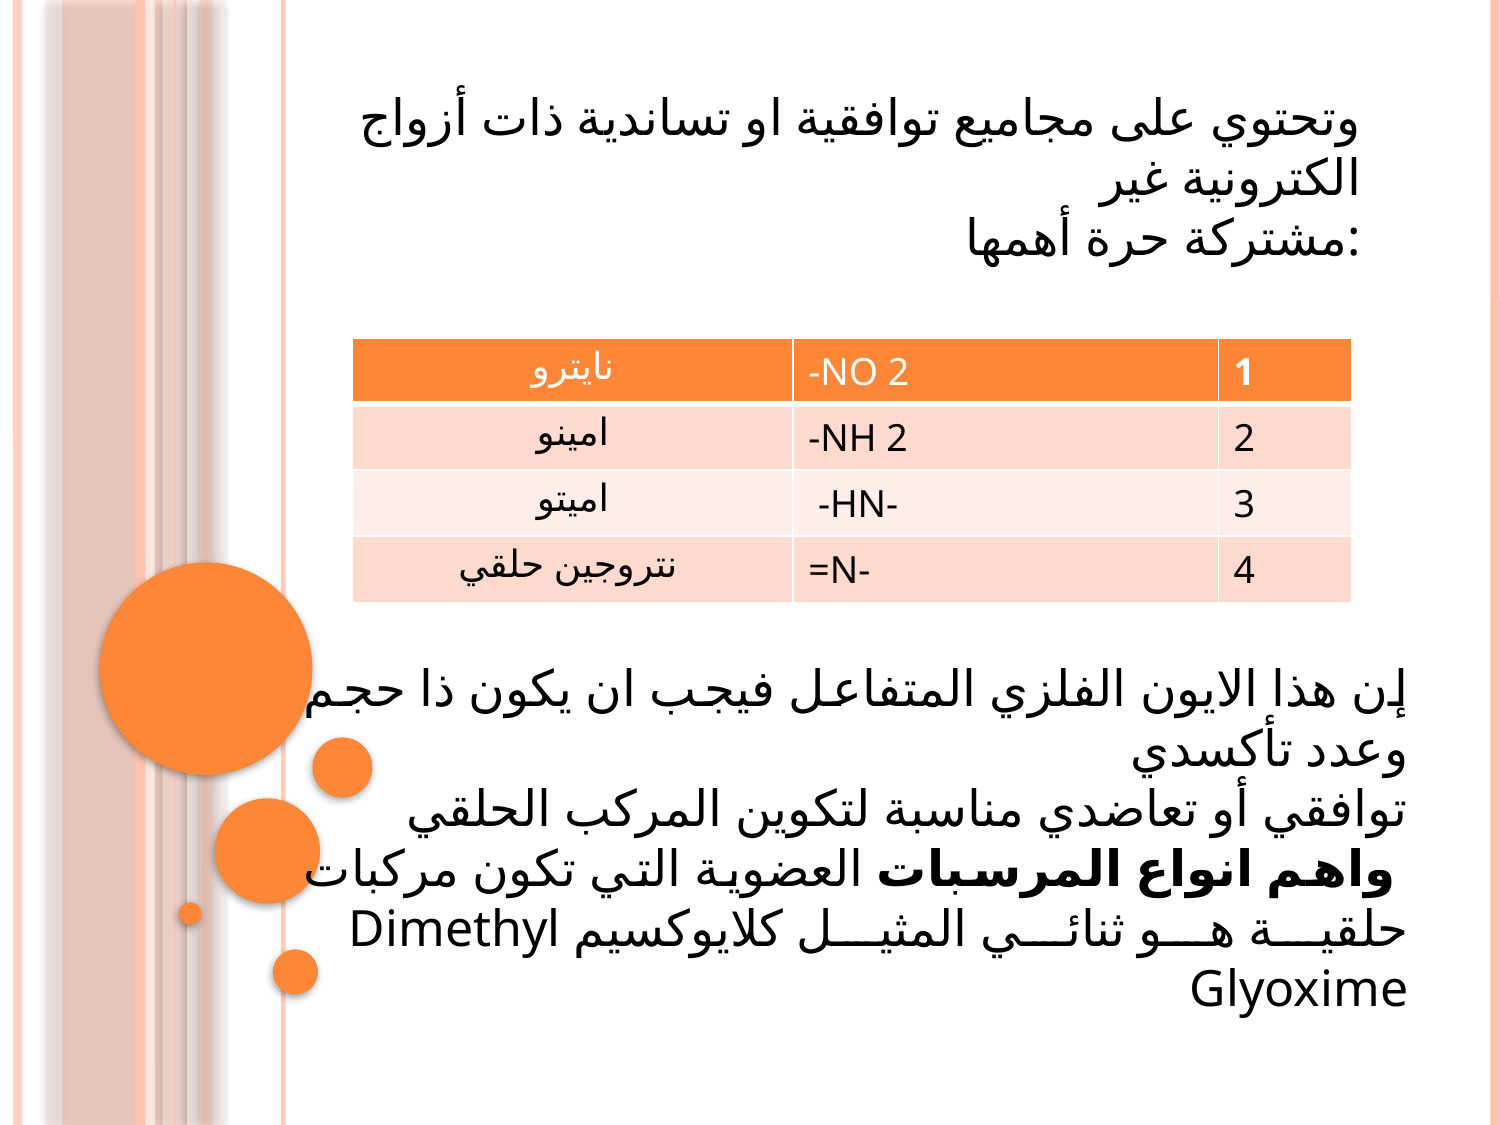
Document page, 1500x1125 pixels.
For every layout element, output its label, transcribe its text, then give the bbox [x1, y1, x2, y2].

table_cell اميتو [353, 471, 792, 535]
table_cell =N- [794, 537, 1218, 602]
text_box وتحتوي على مجاميع توافقية او تساندية ذات أزواج الكترونية غير مشتركة حرة أهمها: [289, 78, 1376, 273]
table_header 1 [1219, 339, 1351, 401]
table_cell 4 [1219, 537, 1351, 602]
table_header -NO 2 [794, 339, 1218, 401]
table_cell نتروجين حلقي [353, 537, 792, 602]
table_cell امينو [353, 407, 792, 469]
table_cell 3 [1219, 471, 1351, 535]
table_header نايترو [353, 339, 792, 401]
table_cell -HN- [794, 471, 1218, 535]
table_cell 2 [1219, 407, 1351, 469]
table_cell -NH 2 [794, 407, 1218, 469]
text_box إن هذا الايون الفلزي المتفاعل فيجب ان يكون ذا حجم وعدد تأكسدي توافقي أو تعاضدي مناسبة لتكوين المركب الحلقي واهم انواع المرسبات العضوية التي تكون مركبات حلقية هو ثنائي المثيل كلايوكسيم Dimethyl Glyoxime [289, 649, 1424, 1024]
